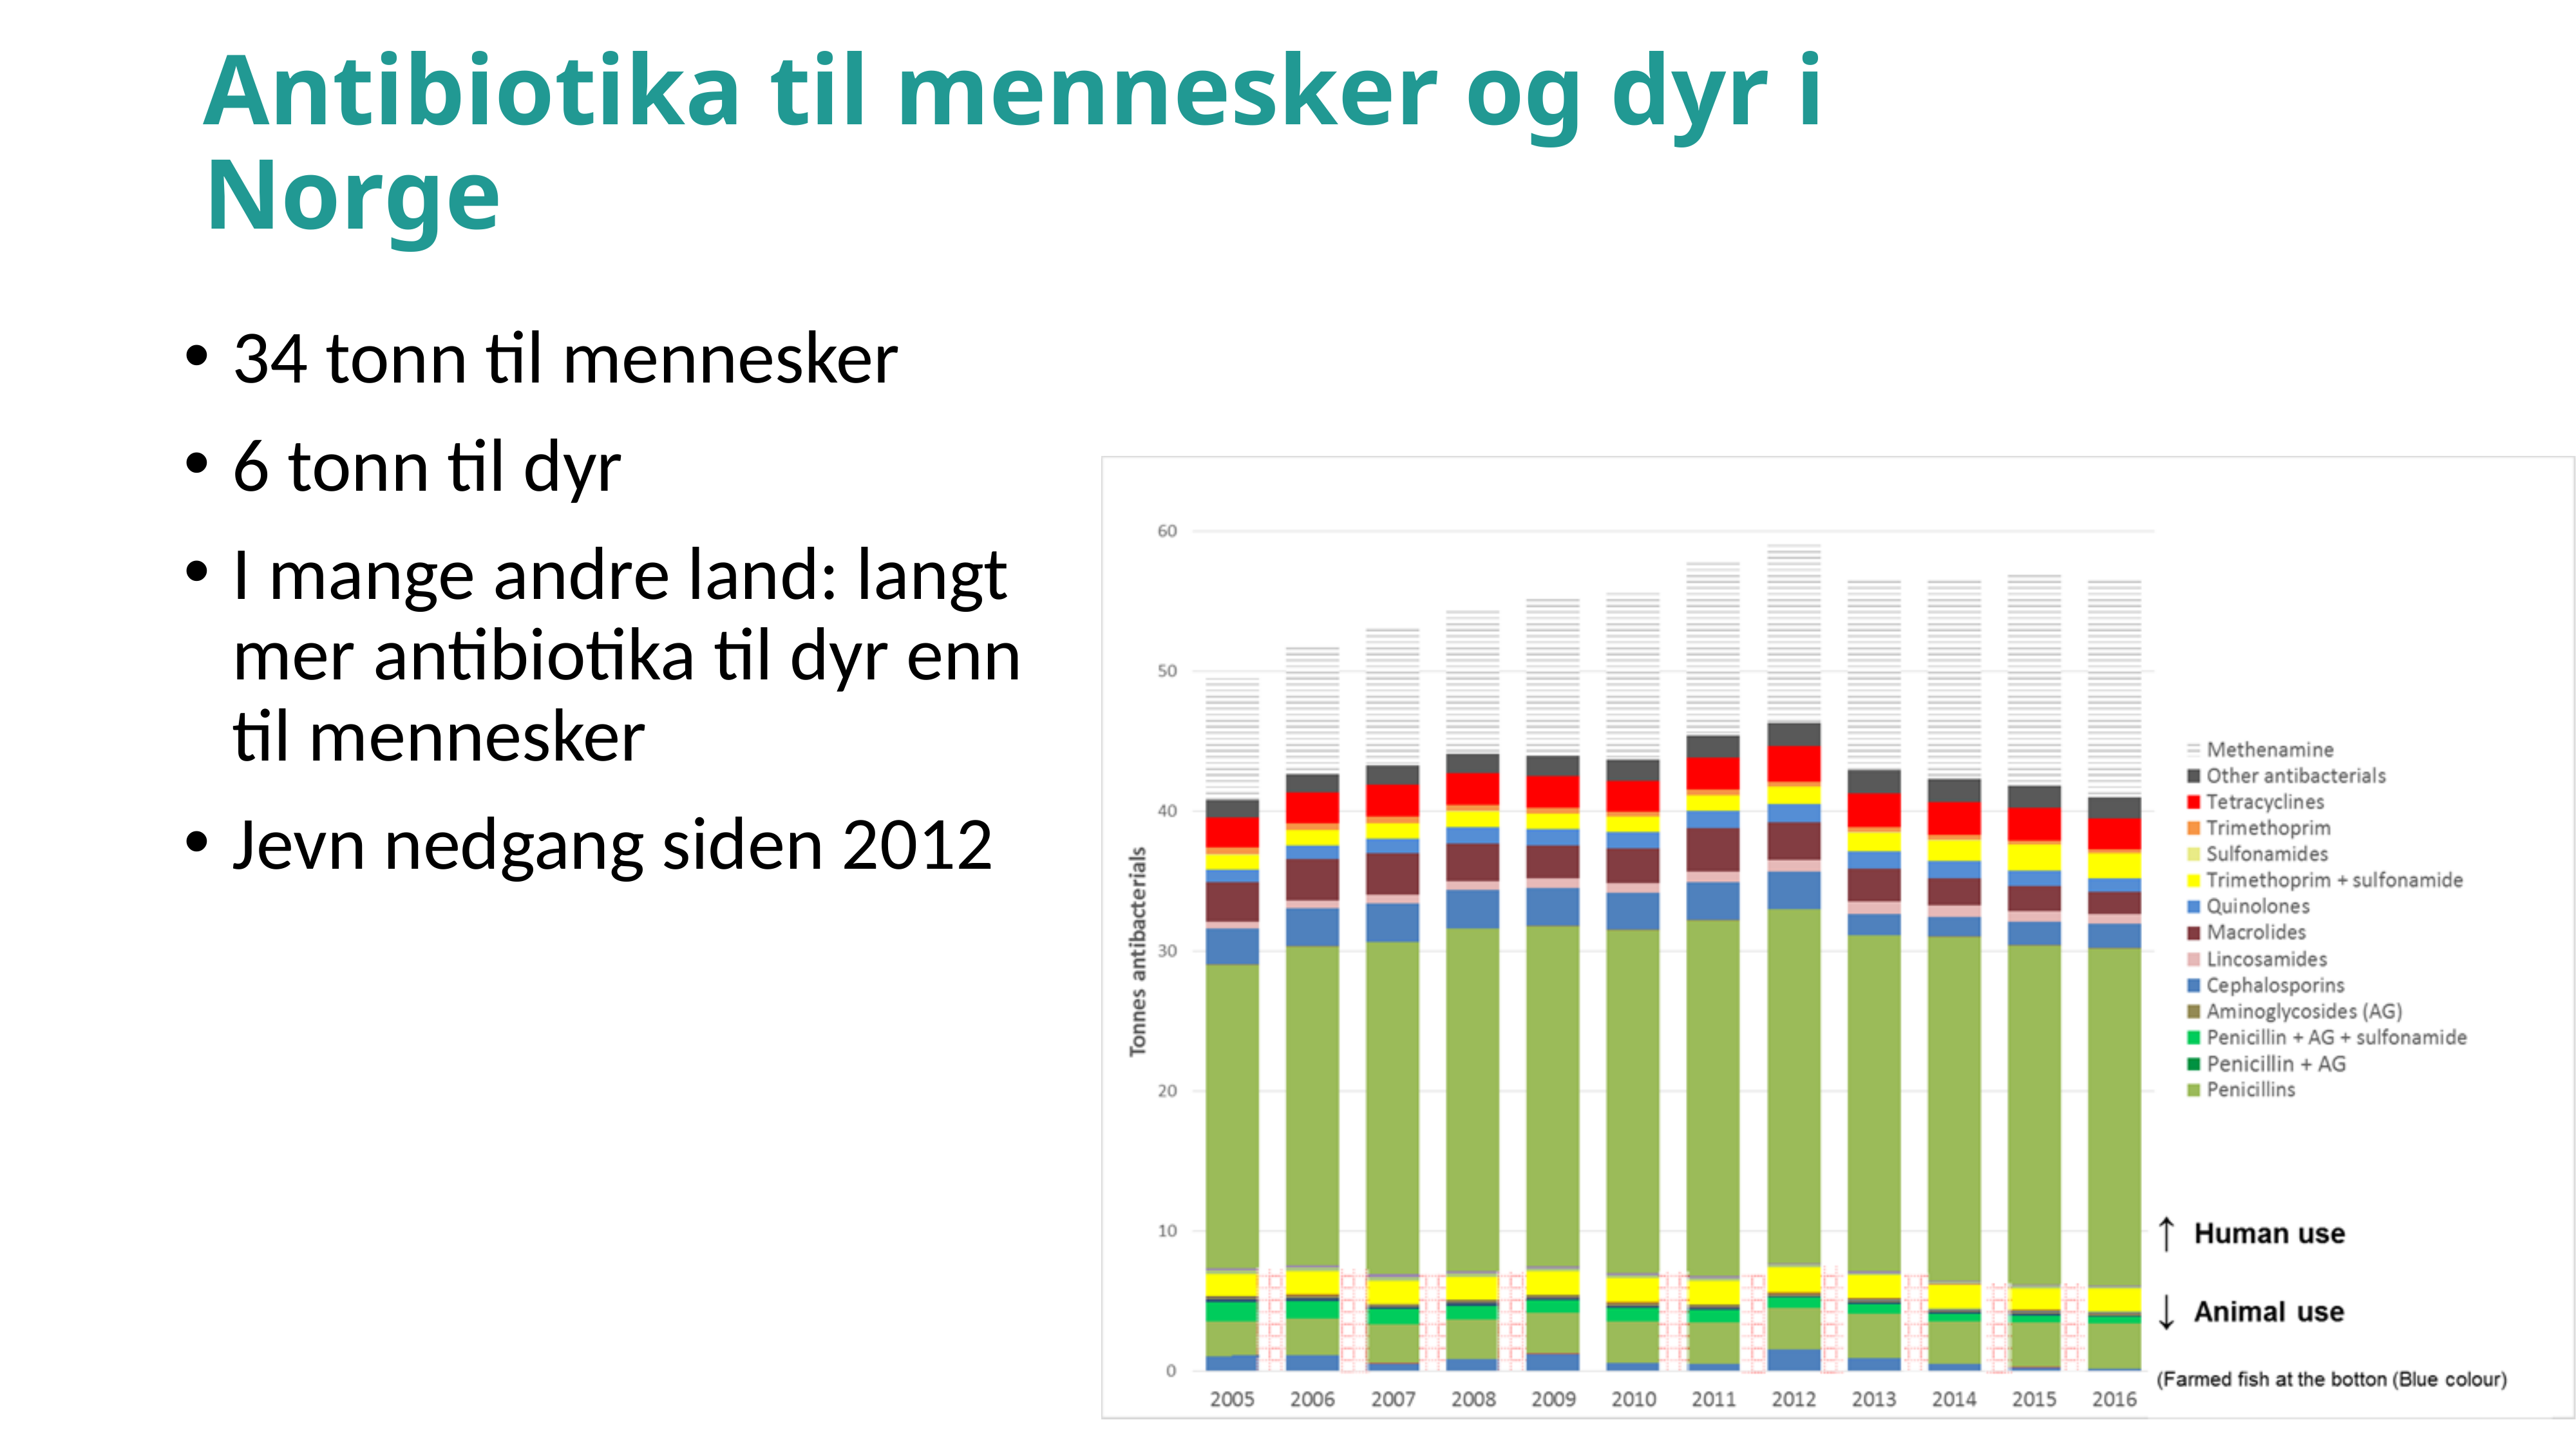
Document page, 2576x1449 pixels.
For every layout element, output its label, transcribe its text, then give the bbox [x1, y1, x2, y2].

picture [1101, 456, 2576, 1419]
list 34 tonn til mennesker 6 tonn til dyr I mange andre land: langt mer antibiotika til dyr enn til mennesker Jevn nedgang siden 2012 [174, 313, 1087, 1255]
title Antibiotika til mennesker og dyr i Norge [193, 24, 2154, 267]
